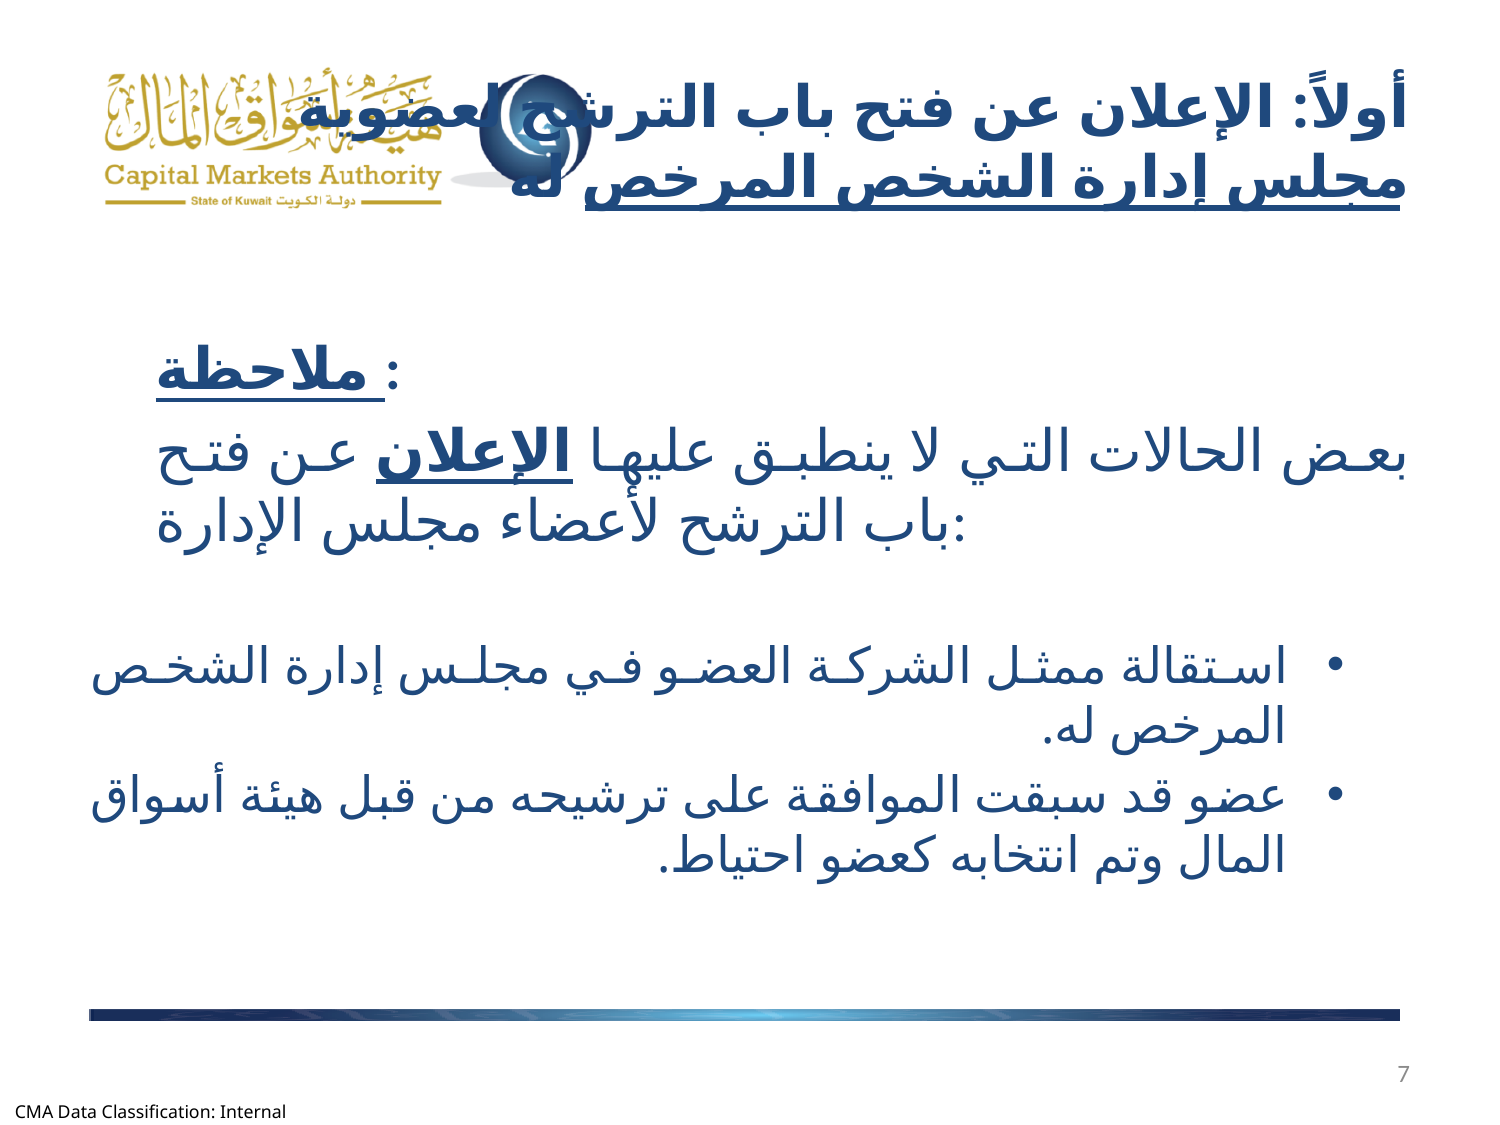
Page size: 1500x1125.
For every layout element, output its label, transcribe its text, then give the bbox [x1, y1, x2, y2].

picture [87, 62, 608, 213]
slide_number 7 [1074, 1042, 1425, 1103]
list ملاحظة : بعض الحالات التي لا ينطبق عليها الإعلان عن فتح باب الترشح لأعضاء مجلس الإدارة: استقالة ممثل الشركة العضو في مجلس إدارة الشخص المرخص له. عضو قد سبقت الموافقة على ترشيحه من قبل هيئة أسواق المال وتم انتخابه كعضو احتياط. [75, 262, 1425, 1005]
picture [87, 1009, 1401, 1021]
title أولاً: الإعلان عن فتح باب الترشح لعضوية مجلس إدارة الشخص المرخص له [75, 45, 1425, 233]
